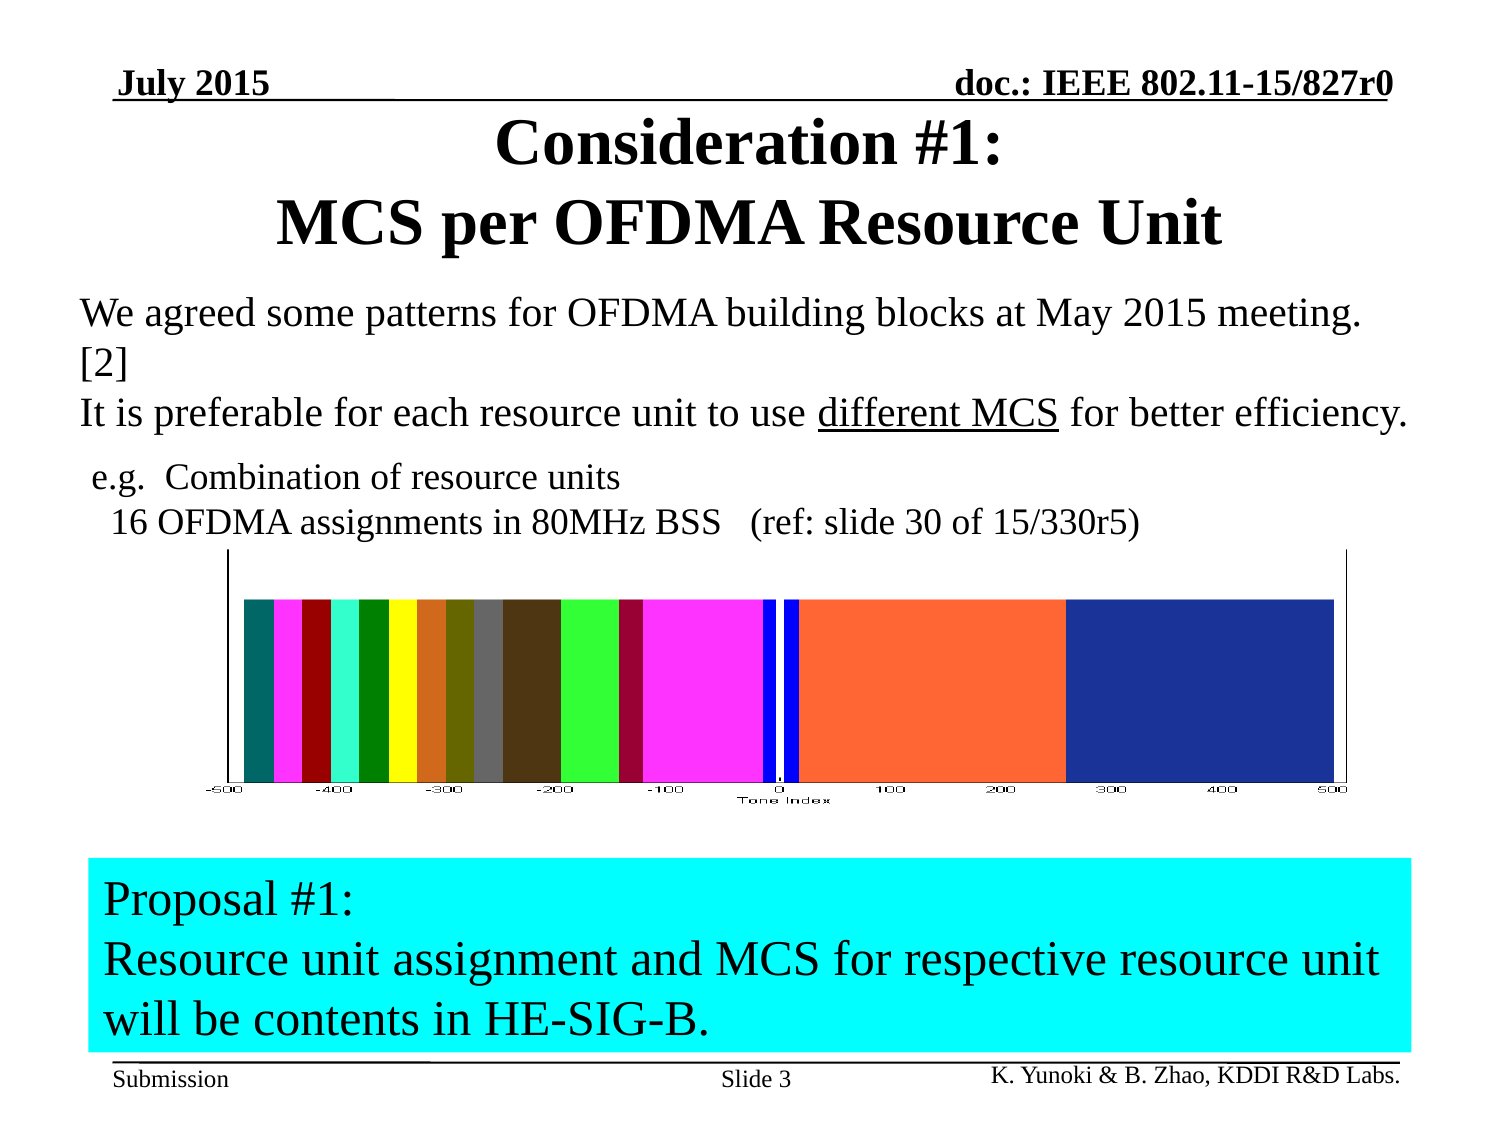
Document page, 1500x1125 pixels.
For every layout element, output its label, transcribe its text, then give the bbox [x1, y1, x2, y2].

text_box We agreed some patterns for OFDMA building blocks at May 2015 meeting. [2] It is preferable for each resource unit to use different MCS for better efficiency. Combination of resource units also should be identified for each transmission. [64, 277, 1436, 493]
title Consideration #1: MCS per OFDMA Resource Unit [112, 123, 1388, 232]
picture [40, 503, 1484, 818]
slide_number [116, 58, 507, 104]
slide_number Slide 3 [712, 1061, 800, 1123]
text_box e.g. Combination of resource units 16 OFDMA assignments in 80MHz BSS (ref: slide 30 of 15/330r5) [76, 444, 1436, 501]
text_box Proposal #1: Resource unit assignment and MCS for respective resource unit will be contents in HE-SIG-B. [88, 857, 1412, 1053]
footer K. Yunoki & B. Zhao, KDDI R&D Labs. [938, 1058, 1402, 1093]
